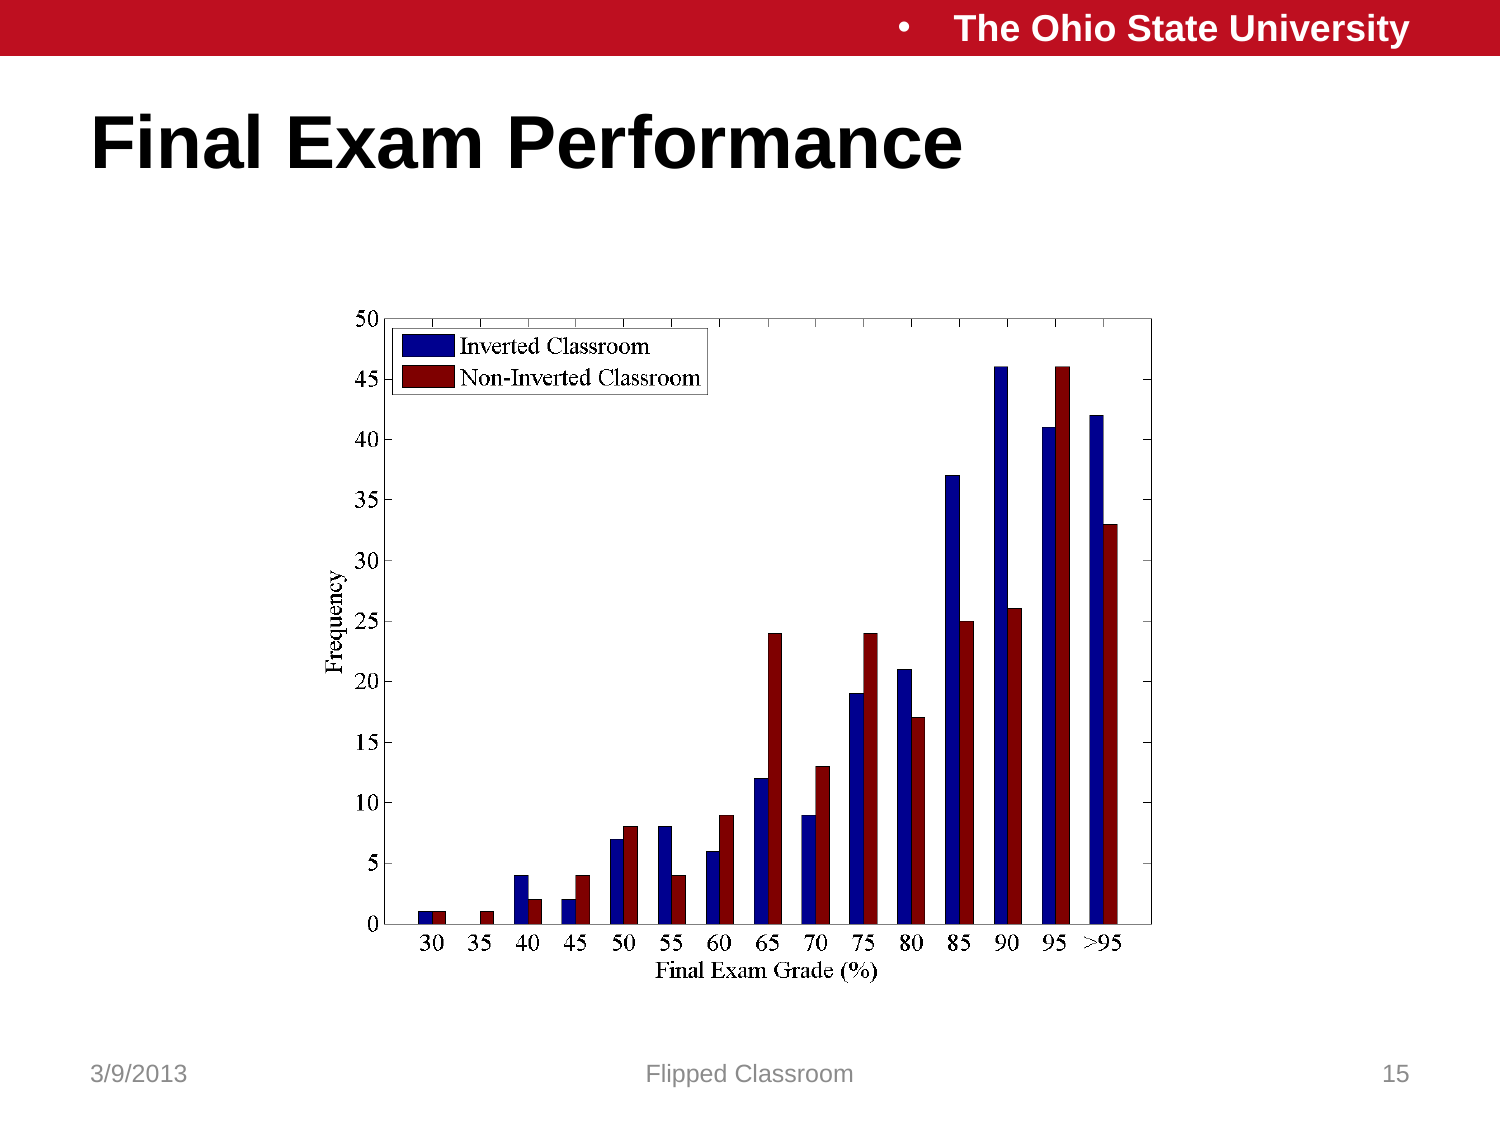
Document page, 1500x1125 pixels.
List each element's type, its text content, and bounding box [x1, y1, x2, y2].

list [254, 262, 1246, 1006]
footer Flipped Classroom [512, 1042, 988, 1103]
title Final Exam Performance [75, 45, 1425, 233]
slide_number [75, 1042, 425, 1103]
slide_number 15 [1074, 1042, 1425, 1103]
